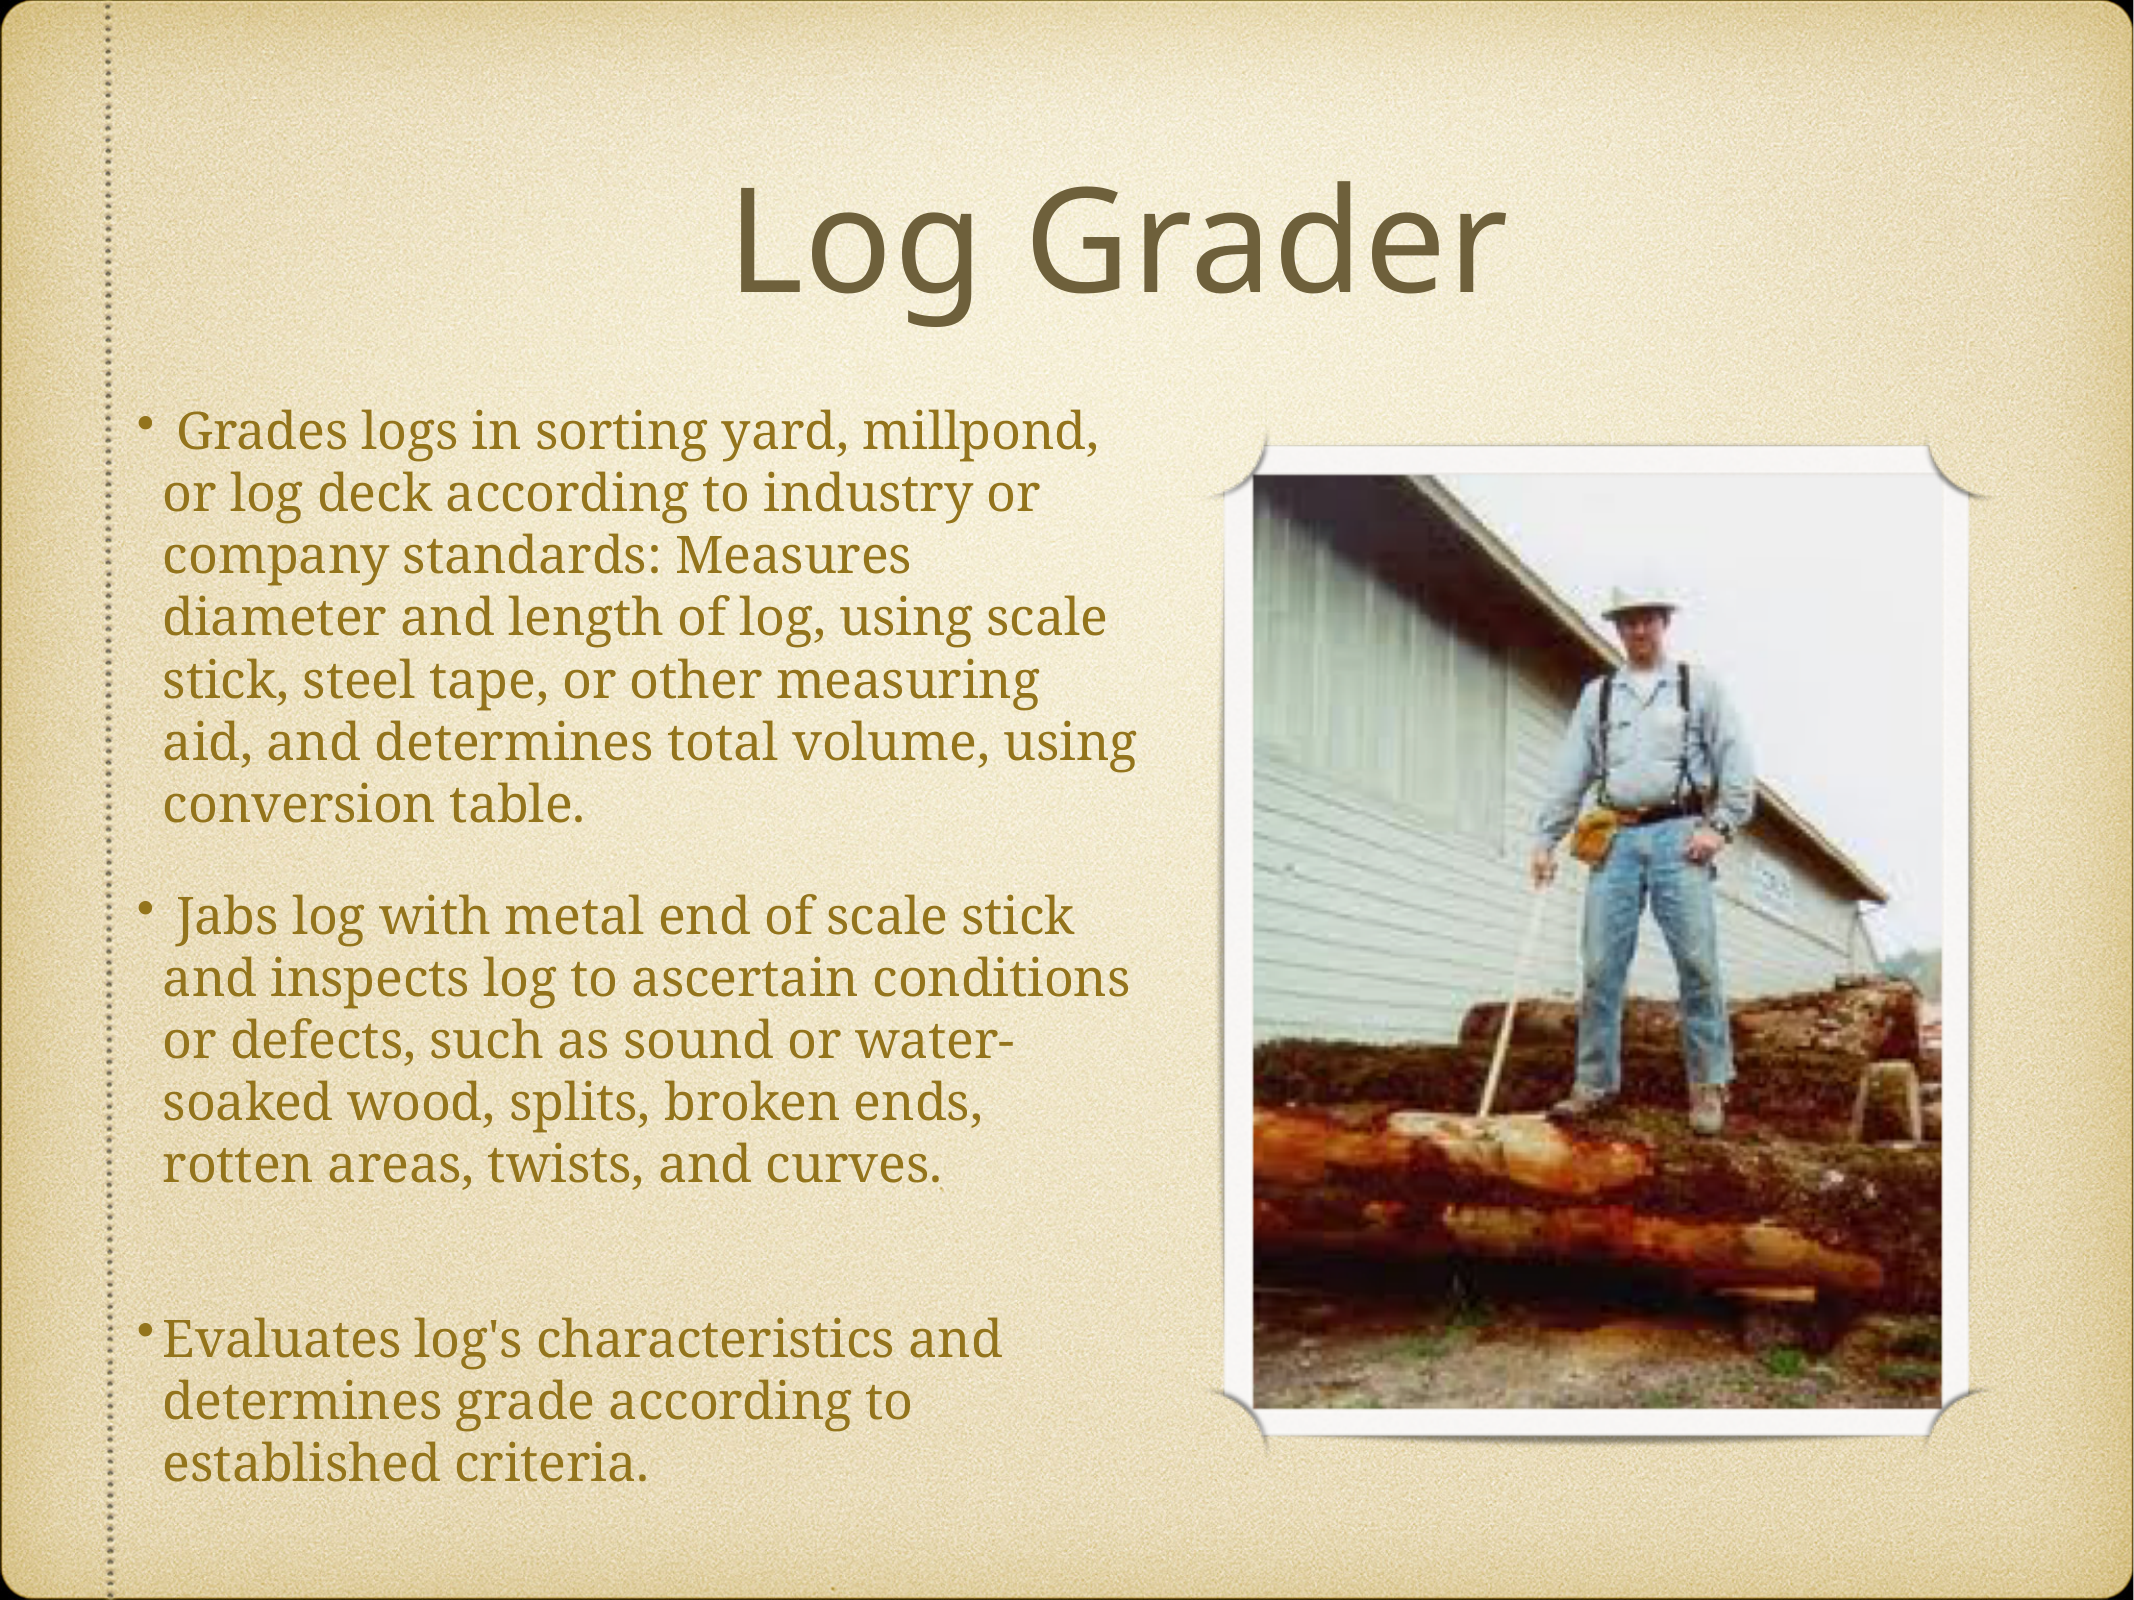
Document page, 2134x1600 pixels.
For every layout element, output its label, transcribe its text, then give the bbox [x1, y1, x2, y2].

picture [0, 0, 2134, 1600]
title Log Grader [259, 41, 1978, 428]
list Grades logs in sorting yard, millpond, or log deck according to industry or company standards: Measures diameter and length of log, using scale stick, steel tape, or other measuring aid, and determines total volume, using conversion table. Jabs log with metal end of scale stick and inspects log to ascertain conditions or defects, such as sound or water-soaked wood, splits, broken ends, rotten areas, twists, and curves. Evaluates log's characteristics and determines grade according to established criteria. [136, 359, 1140, 1530]
